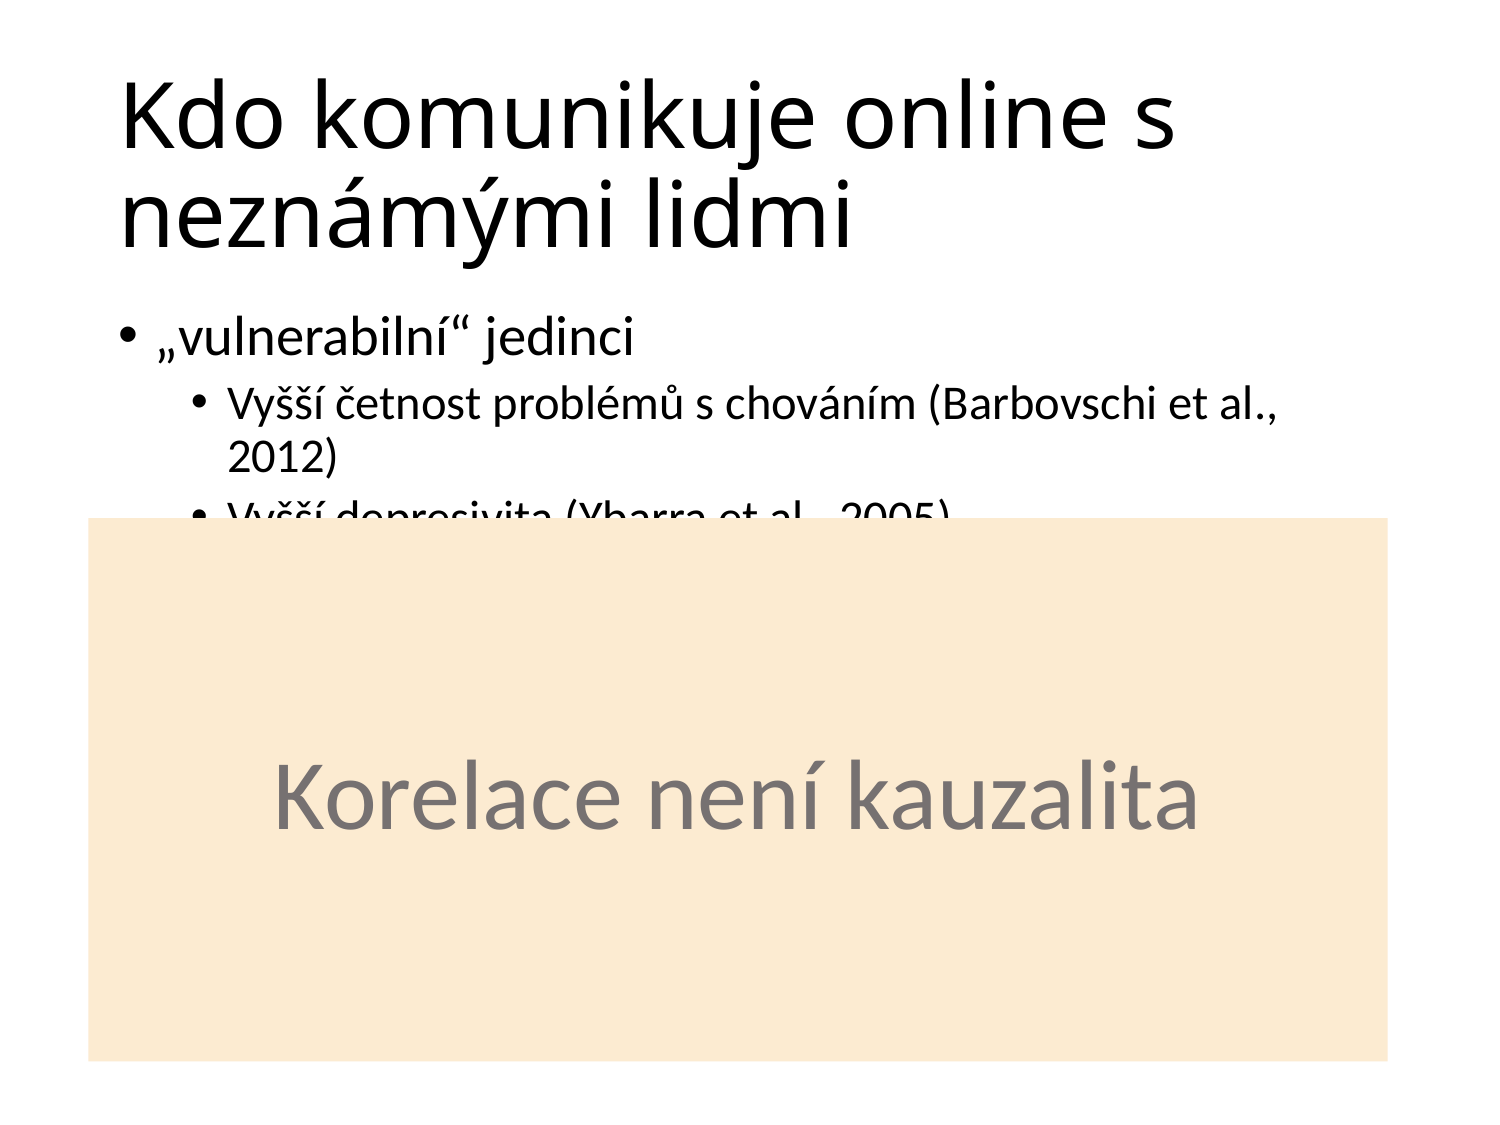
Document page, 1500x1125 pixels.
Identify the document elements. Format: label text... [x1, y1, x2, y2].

list „vulnerabilní“ jedinci Vyšší četnost problémů s chováním (Barbovschi et al., 2012) Vyšší depresivita (Ybarra et al., 2005) Nižší self-esteem (van den Heuvel et al., 2012) Vyšší četnost konfliktů s rodiči, vyšší delikvence (Wolak et al., 2003) Vyšší stydlivost, úzkostnost, osamělost (Bonetti et al., 2010; Gross, 2004) Průřezová data! [103, 299, 1397, 1014]
title Kdo komunikuje online s neznámými lidmi [103, 59, 1397, 278]
text_box Korelace není kauzalita [87, 517, 1389, 1062]
